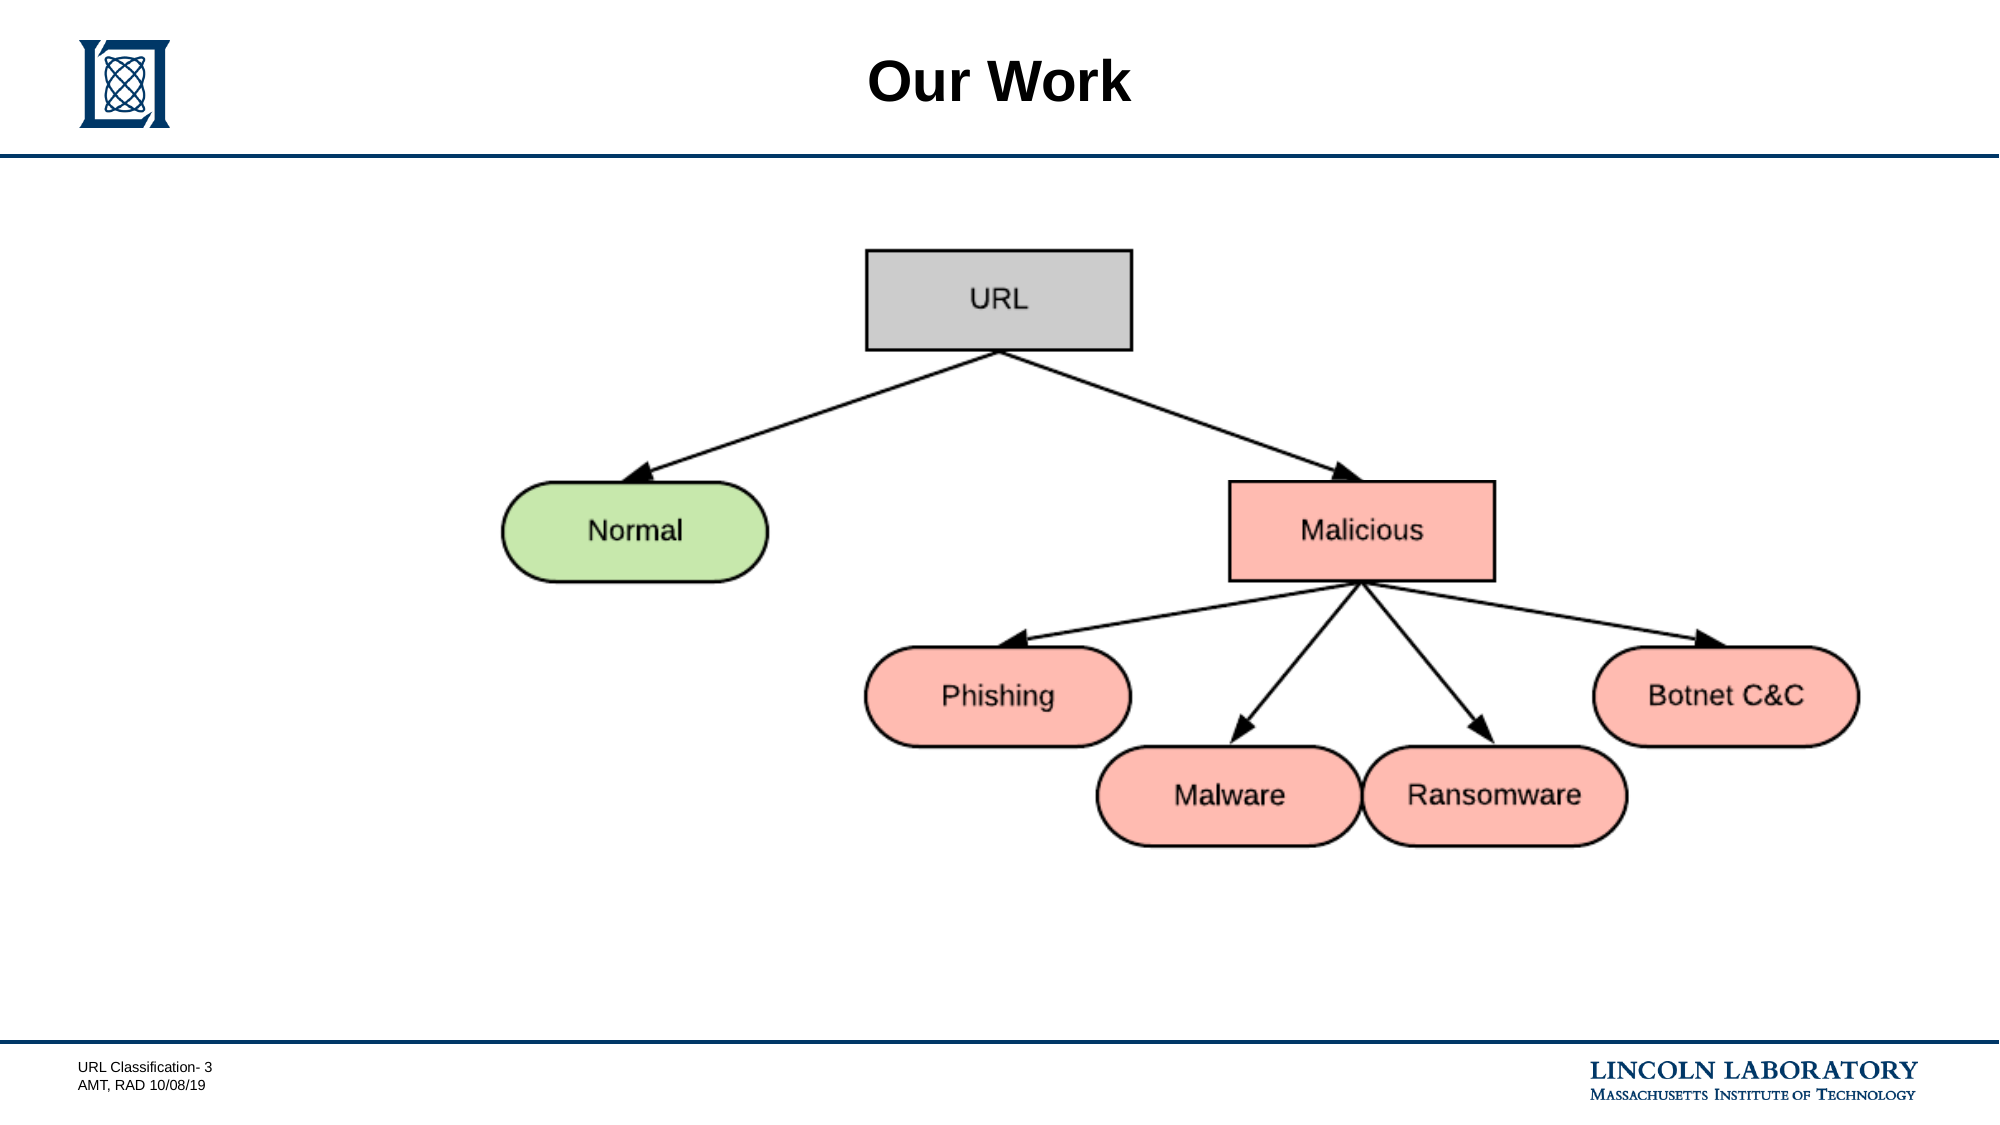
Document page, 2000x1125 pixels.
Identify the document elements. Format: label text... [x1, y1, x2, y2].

title Our Work [205, 16, 1794, 151]
picture [79, 40, 170, 128]
picture [1588, 1061, 1918, 1100]
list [417, 198, 1582, 636]
picture [860, 479, 1863, 852]
